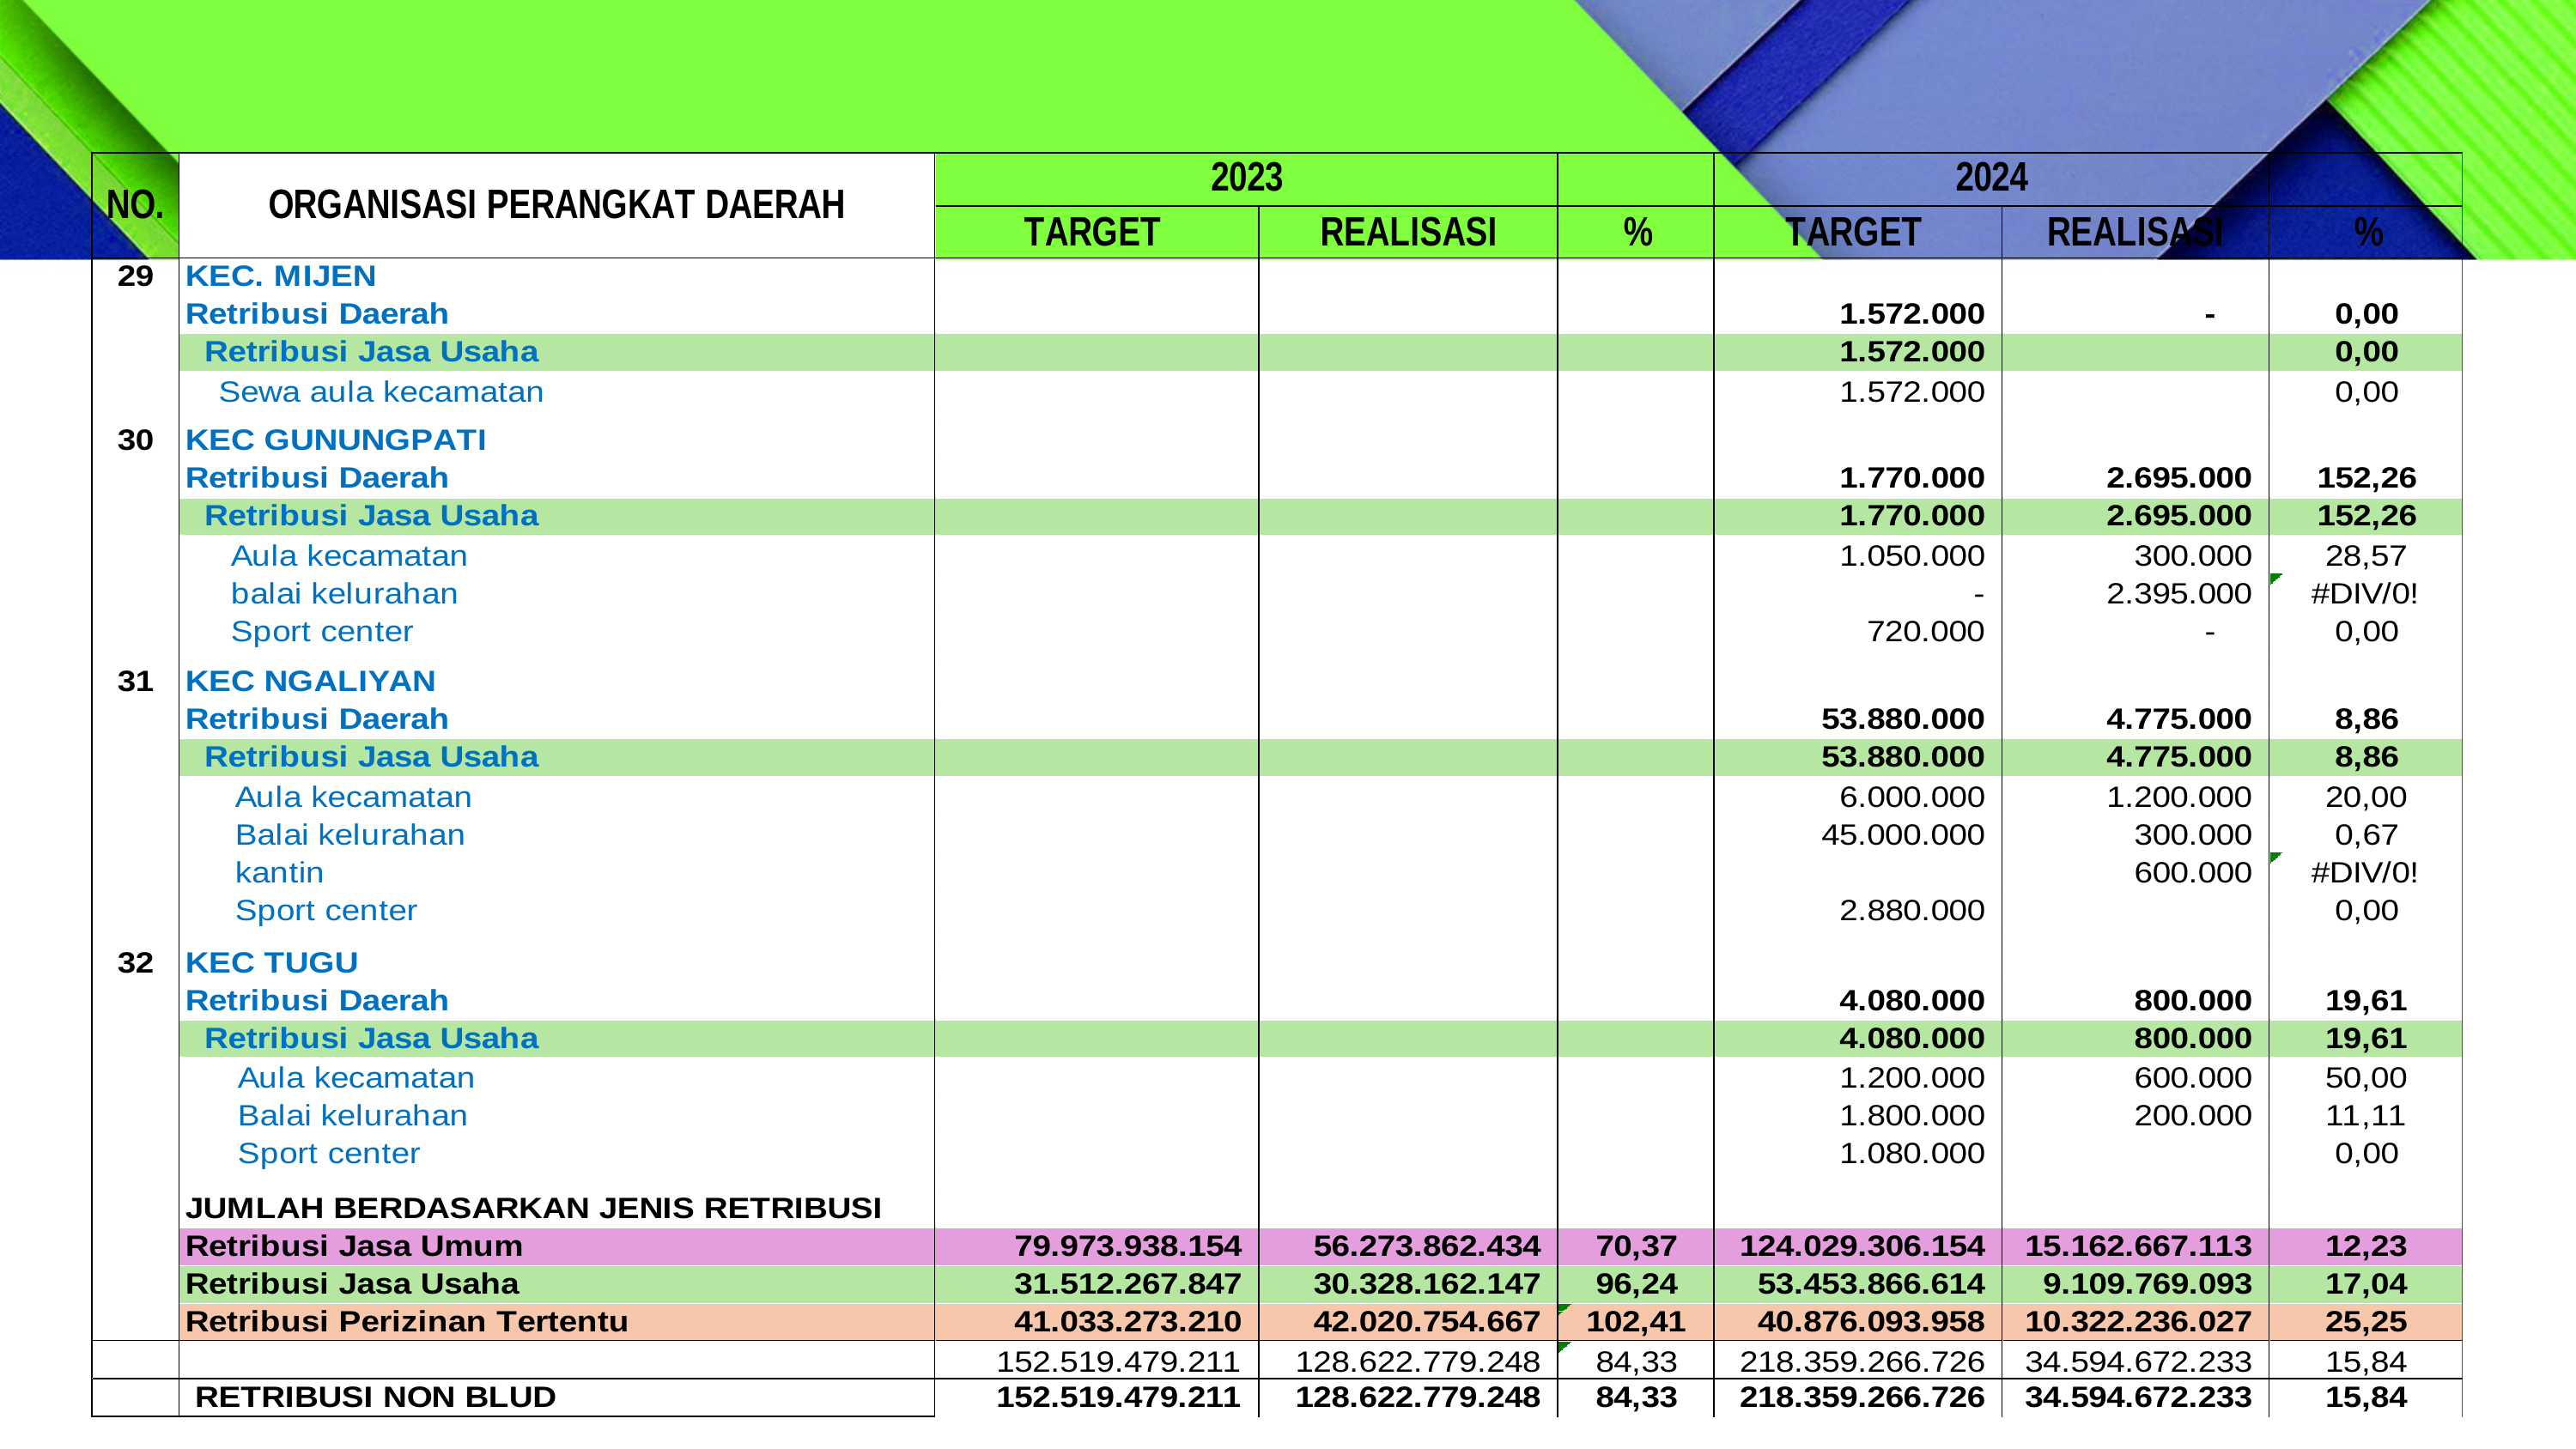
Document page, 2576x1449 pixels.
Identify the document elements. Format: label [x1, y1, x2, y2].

text_box [90, 151, 2464, 260]
text_box [90, 268, 2464, 1419]
picture [0, 0, 2576, 1449]
